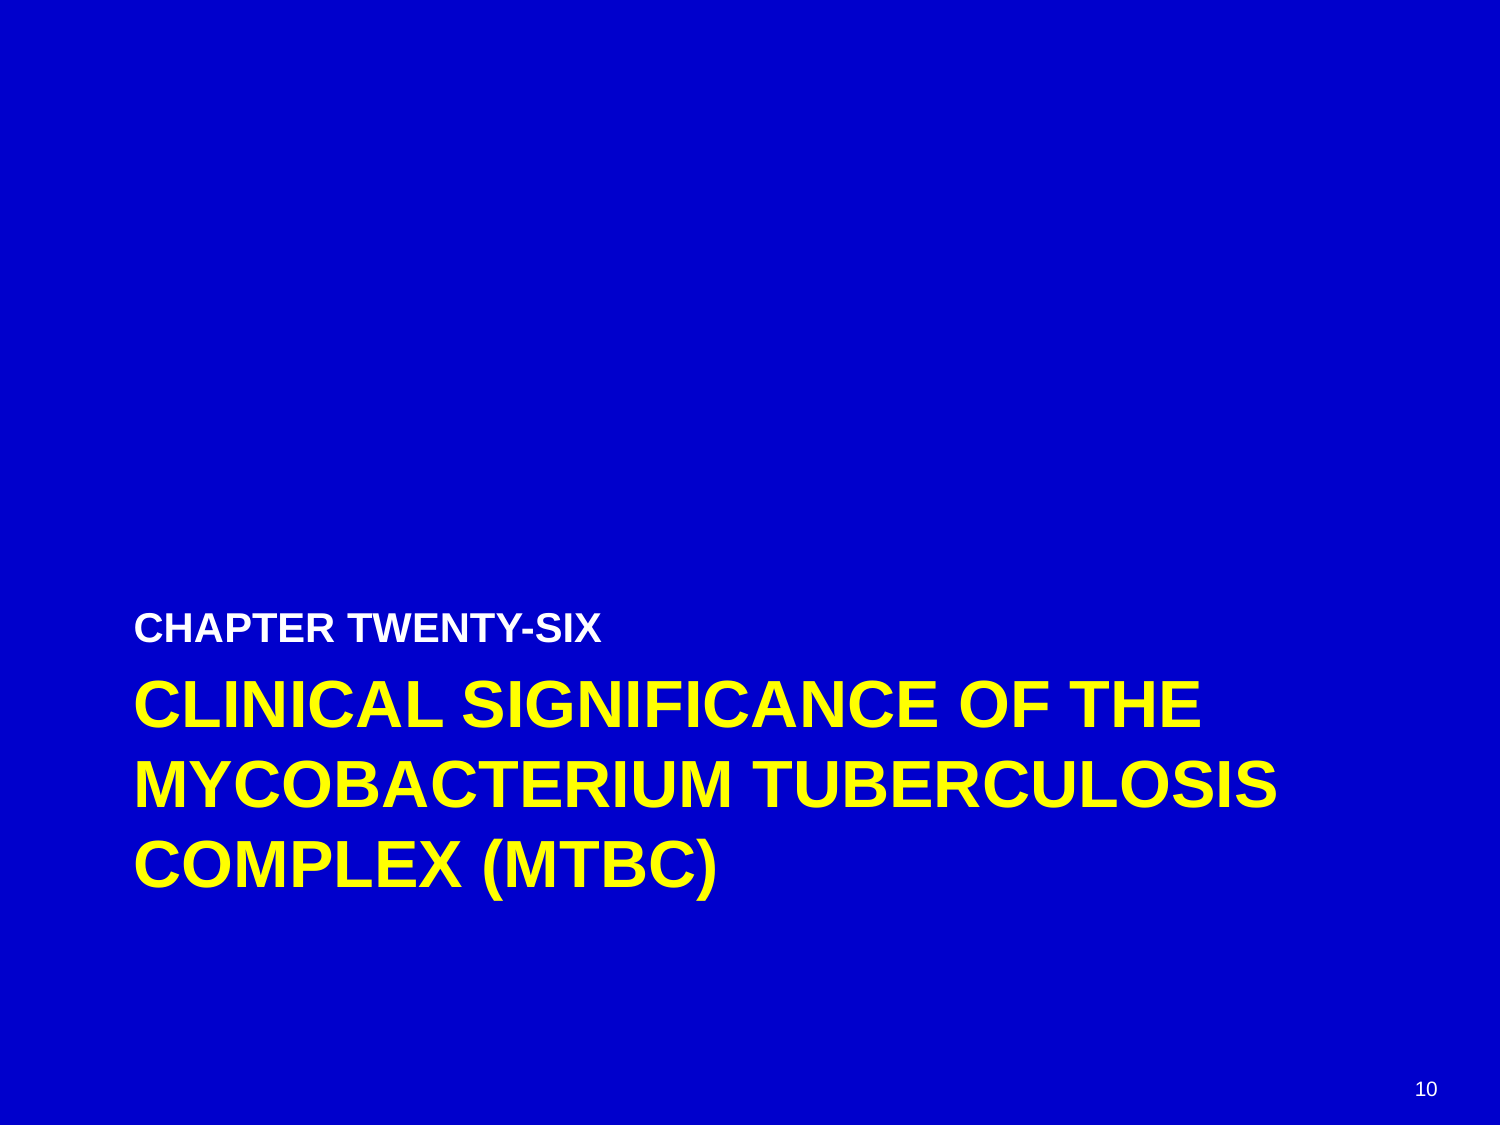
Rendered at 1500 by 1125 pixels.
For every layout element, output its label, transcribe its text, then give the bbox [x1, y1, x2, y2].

title Clinical SIGNIFICANCE OF THE MYCOBACTERIUM TUBERCULOSIS COMPLEX (MTBC) [118, 660, 1394, 878]
list CHAPTER TWENTY-SIX [117, 411, 1394, 660]
